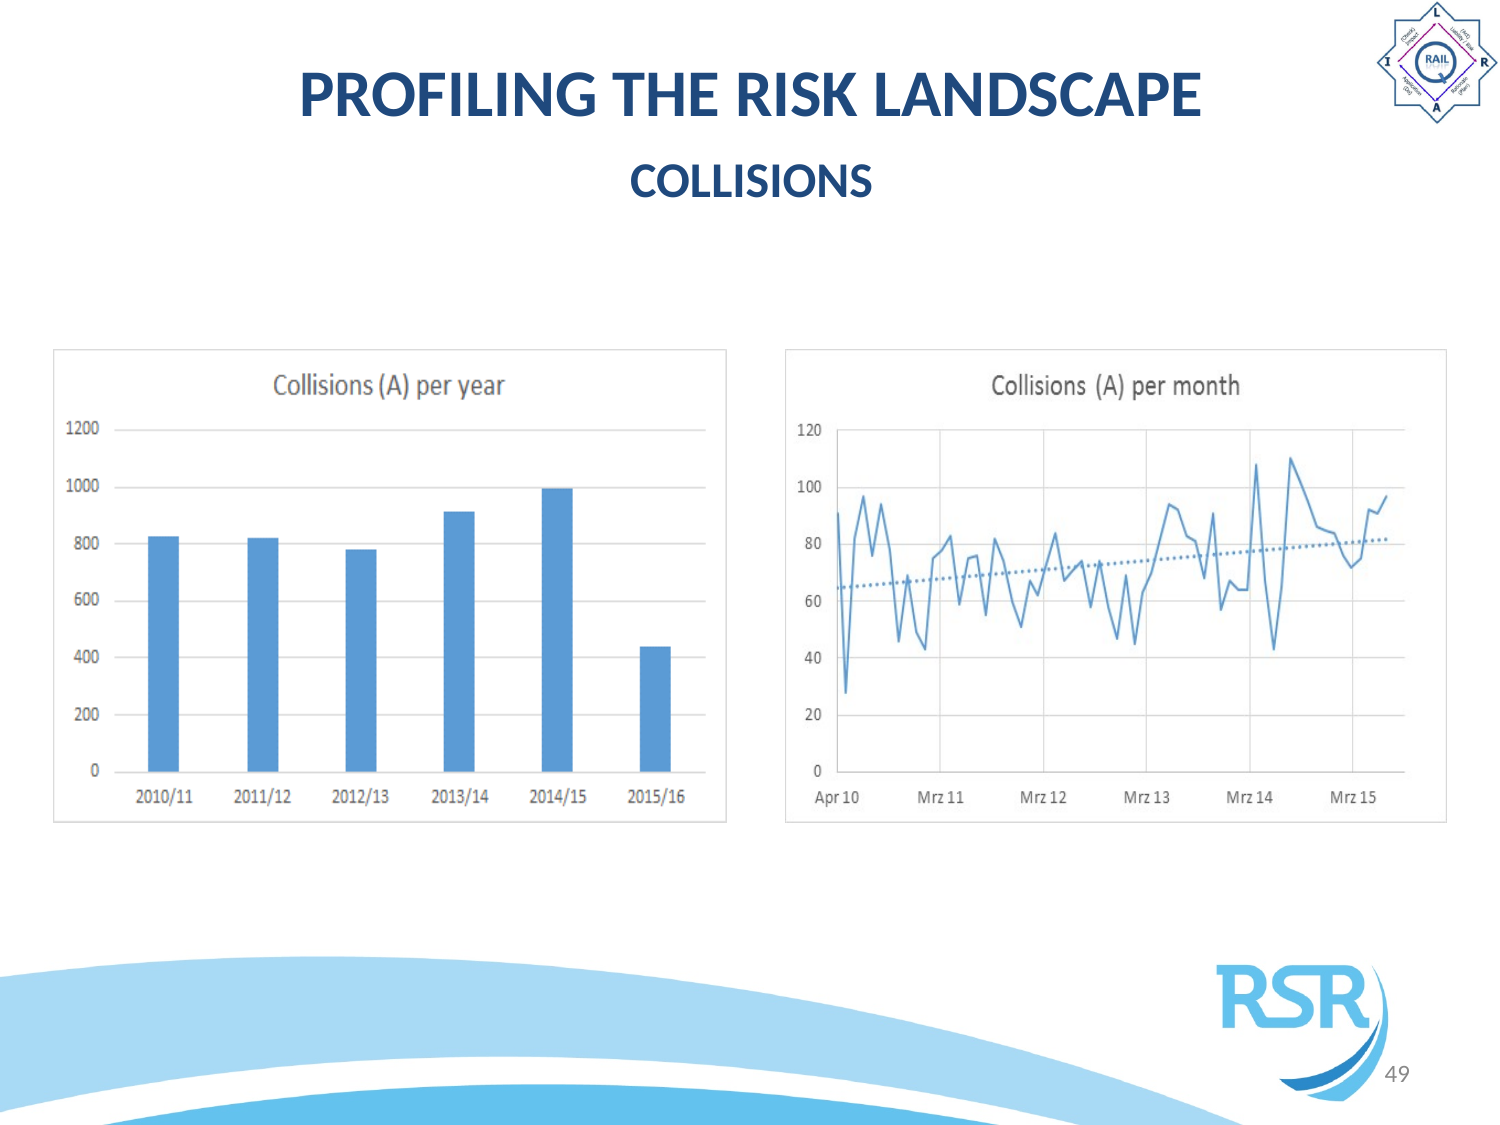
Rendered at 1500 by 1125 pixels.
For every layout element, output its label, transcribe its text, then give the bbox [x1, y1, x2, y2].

slide_number 49 [1074, 1042, 1425, 1103]
picture [0, 0, 1500, 1125]
text_box PROFILING THE RISK LANDSCAPE COLLISIONS [76, 42, 1427, 185]
